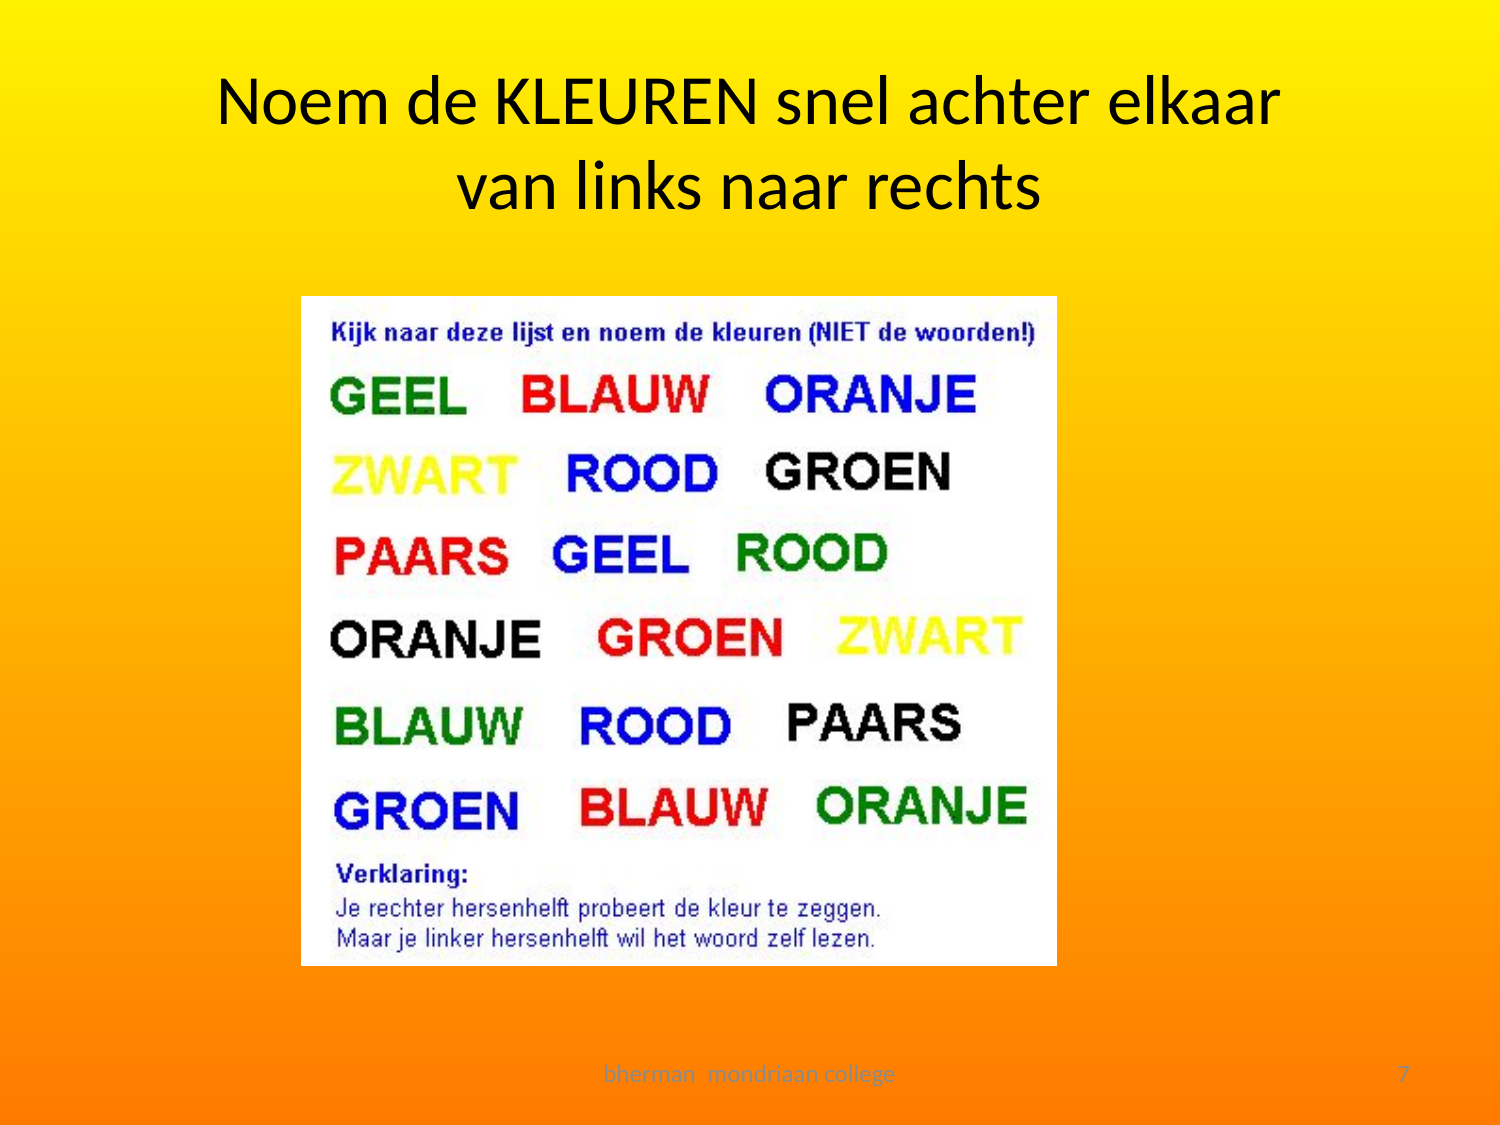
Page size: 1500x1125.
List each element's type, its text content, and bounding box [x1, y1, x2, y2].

footer bherman mondriaan college [512, 1042, 988, 1103]
picture [300, 296, 1058, 967]
slide_number 7 [1074, 1042, 1425, 1103]
title Noem de KLEUREN snel achter elkaar van links naar rechts [75, 45, 1425, 233]
